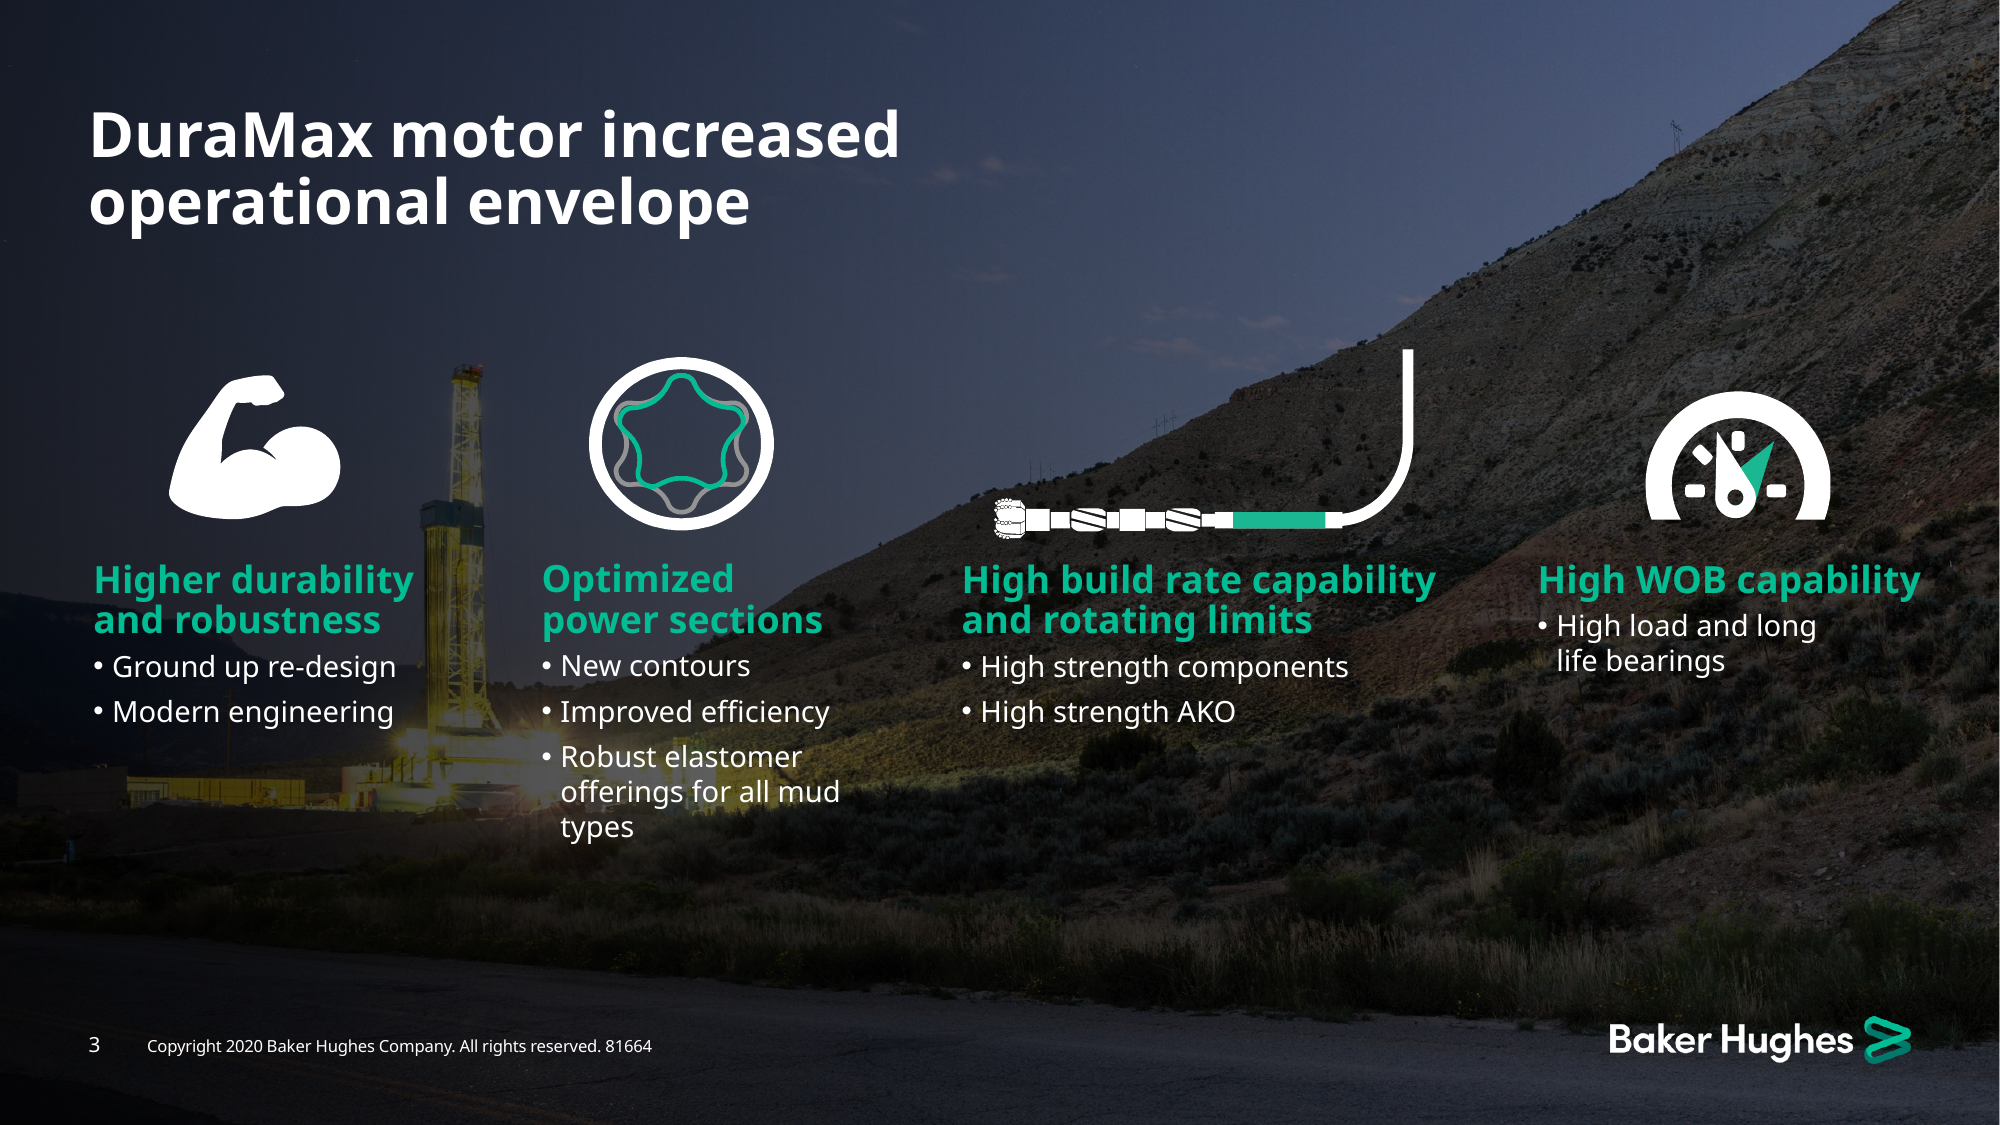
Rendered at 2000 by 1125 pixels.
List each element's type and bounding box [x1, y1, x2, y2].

picture [0, 0, 2000, 1125]
text_box [961, 349, 1462, 719]
text_box [93, 375, 440, 717]
text_box [588, 356, 775, 531]
text_box [1537, 390, 1938, 717]
